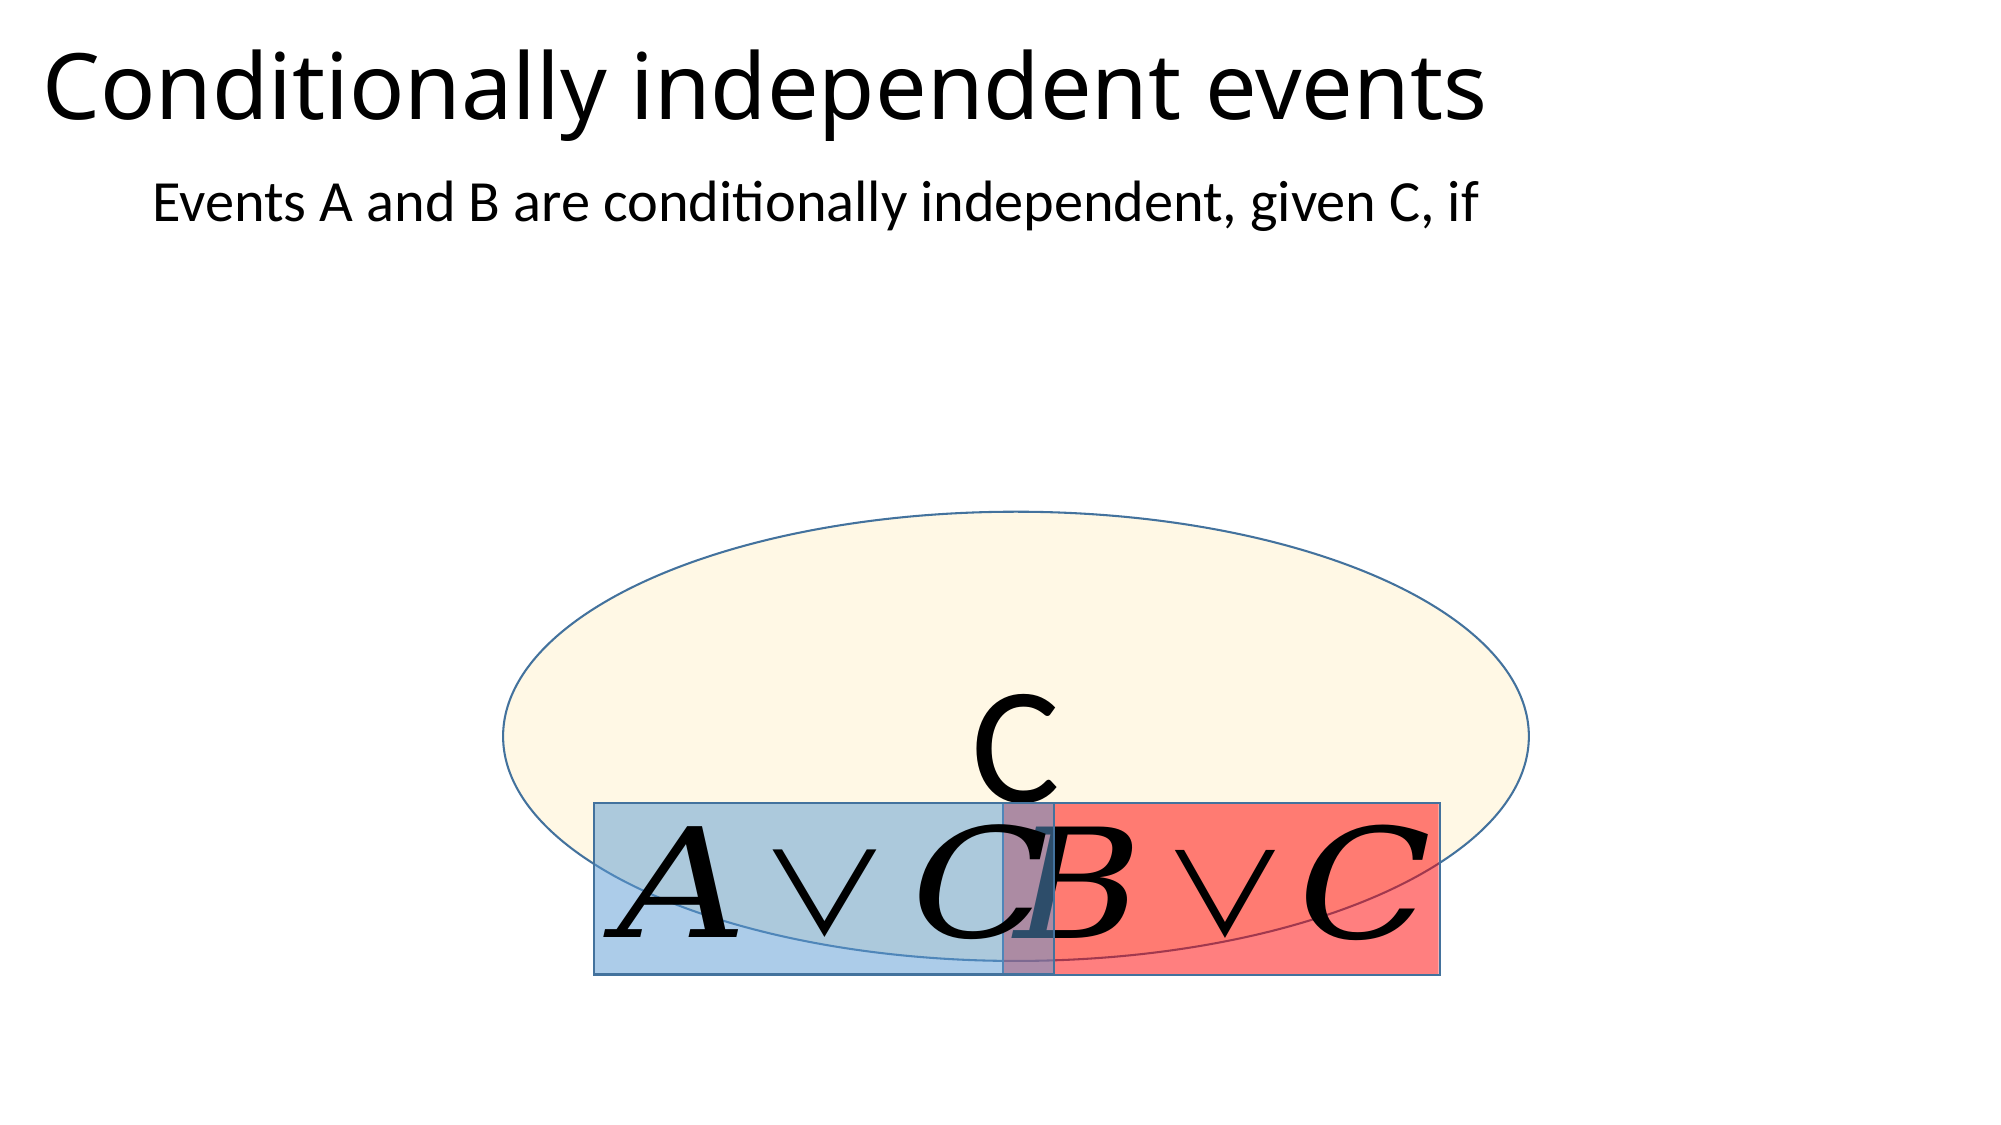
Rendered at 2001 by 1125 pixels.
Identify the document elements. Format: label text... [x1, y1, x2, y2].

title Conditionally independent events [27, 15, 1753, 164]
text_box C [502, 510, 1530, 865]
